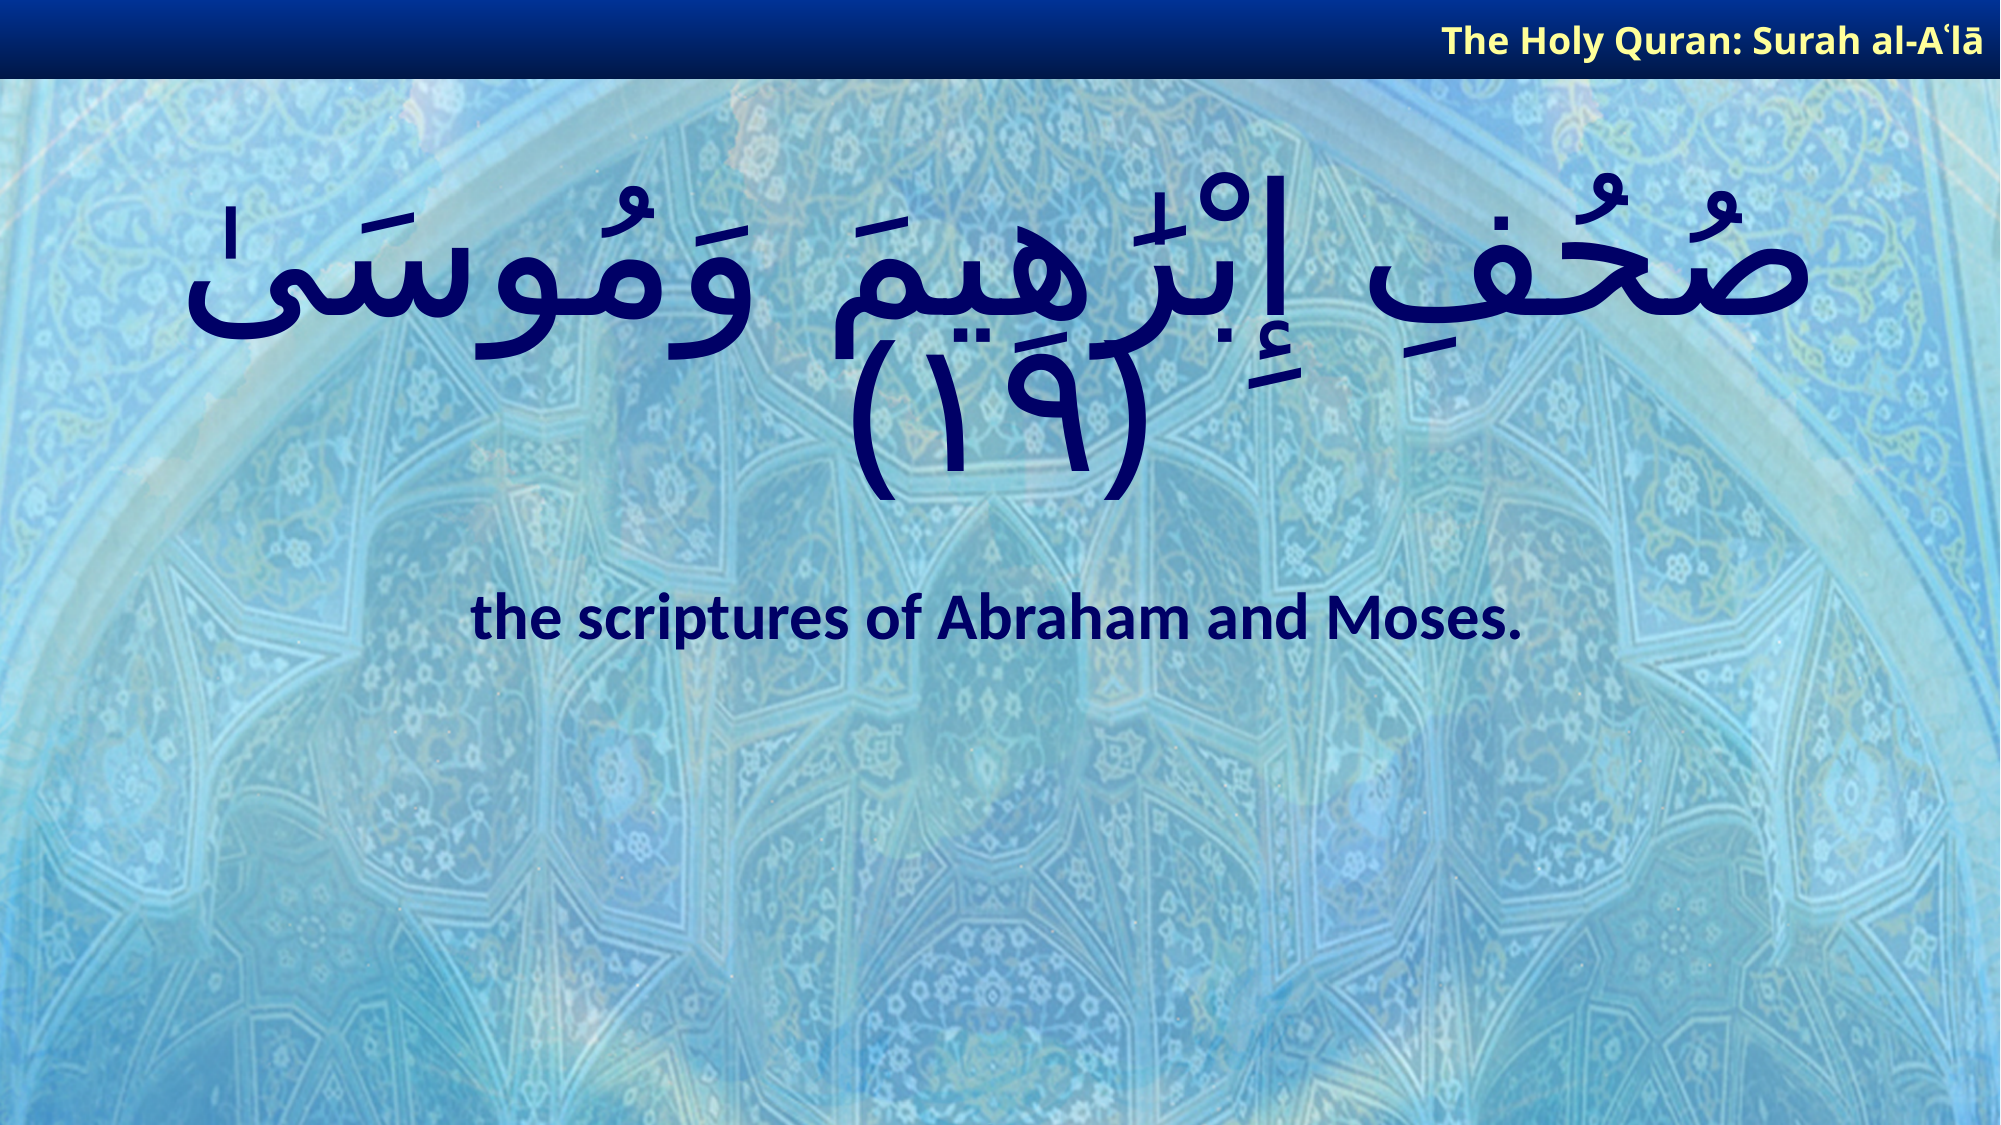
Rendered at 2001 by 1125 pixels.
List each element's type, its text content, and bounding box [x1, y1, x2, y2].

picture [0, 0, 2001, 1125]
title صُحُفِ إِبْرَٰهِيمَ وَمُوسَىٰ ﴿١٩﴾ [0, 231, 2000, 473]
subtitle the scriptures of Abraham and Moses. [7, 574, 1989, 862]
text_box The Holy Quran: Surah al-Aʿlā [0, 0, 2000, 79]
